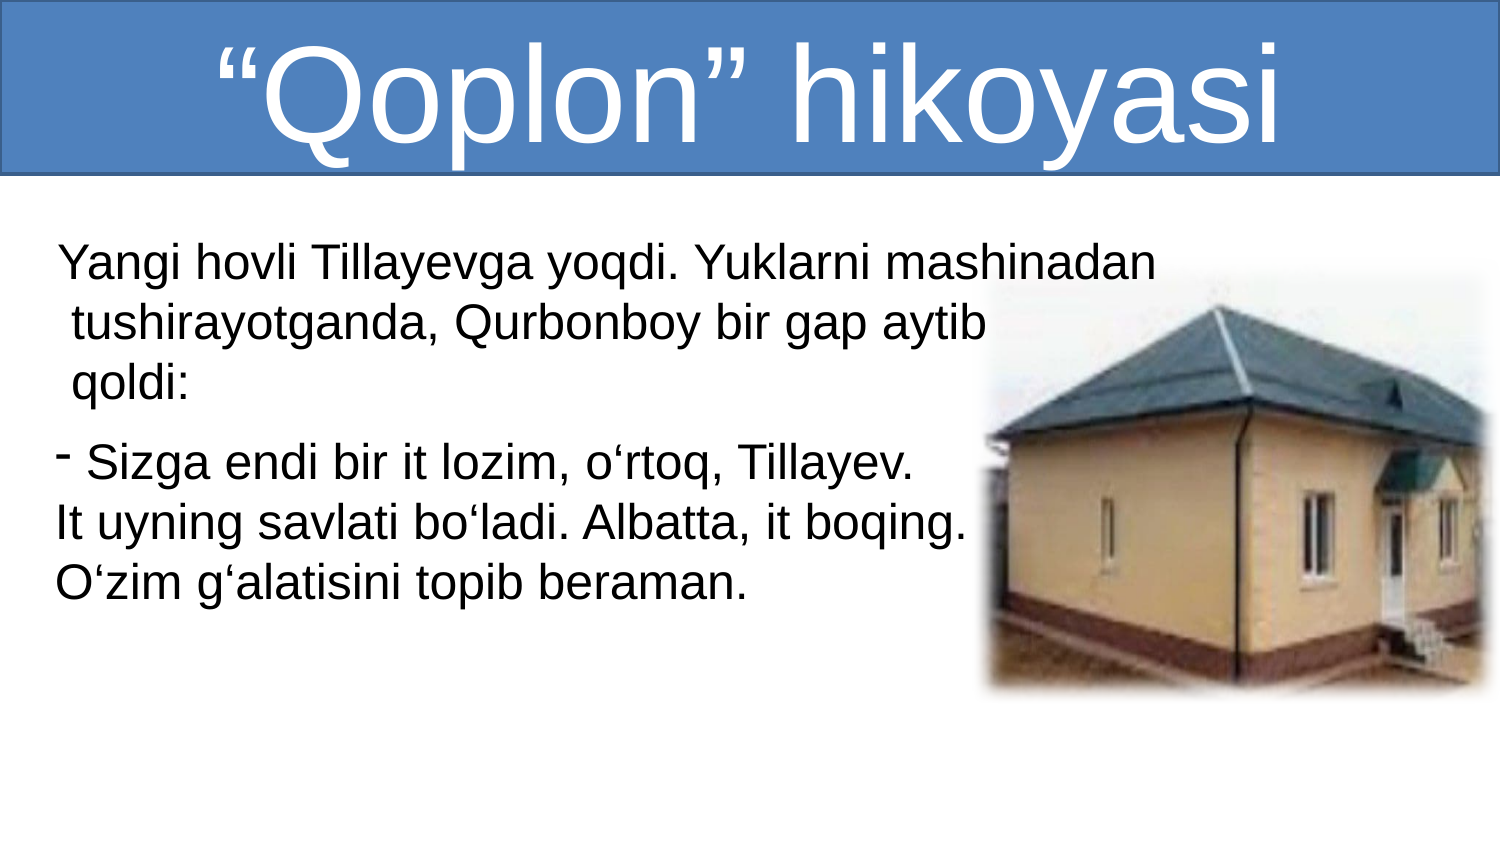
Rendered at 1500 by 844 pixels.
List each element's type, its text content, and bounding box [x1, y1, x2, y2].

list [972, 257, 1500, 704]
text_box “Qoplon” hikoyasi [0, 0, 1500, 176]
text_box Yangi hovli Tillayevga yoqdi. Yuklarni mashinadan tushirayotganda, Qurbonboy bir gap aytib qoldi: [42, 222, 1173, 418]
text_box Sizga endi bir it lozim, o‘rtoq, Tillayev. It uyning savlati bo‘ladi. Albatta, it boqing. O‘zim g‘alatisini topib beraman. [40, 421, 967, 617]
